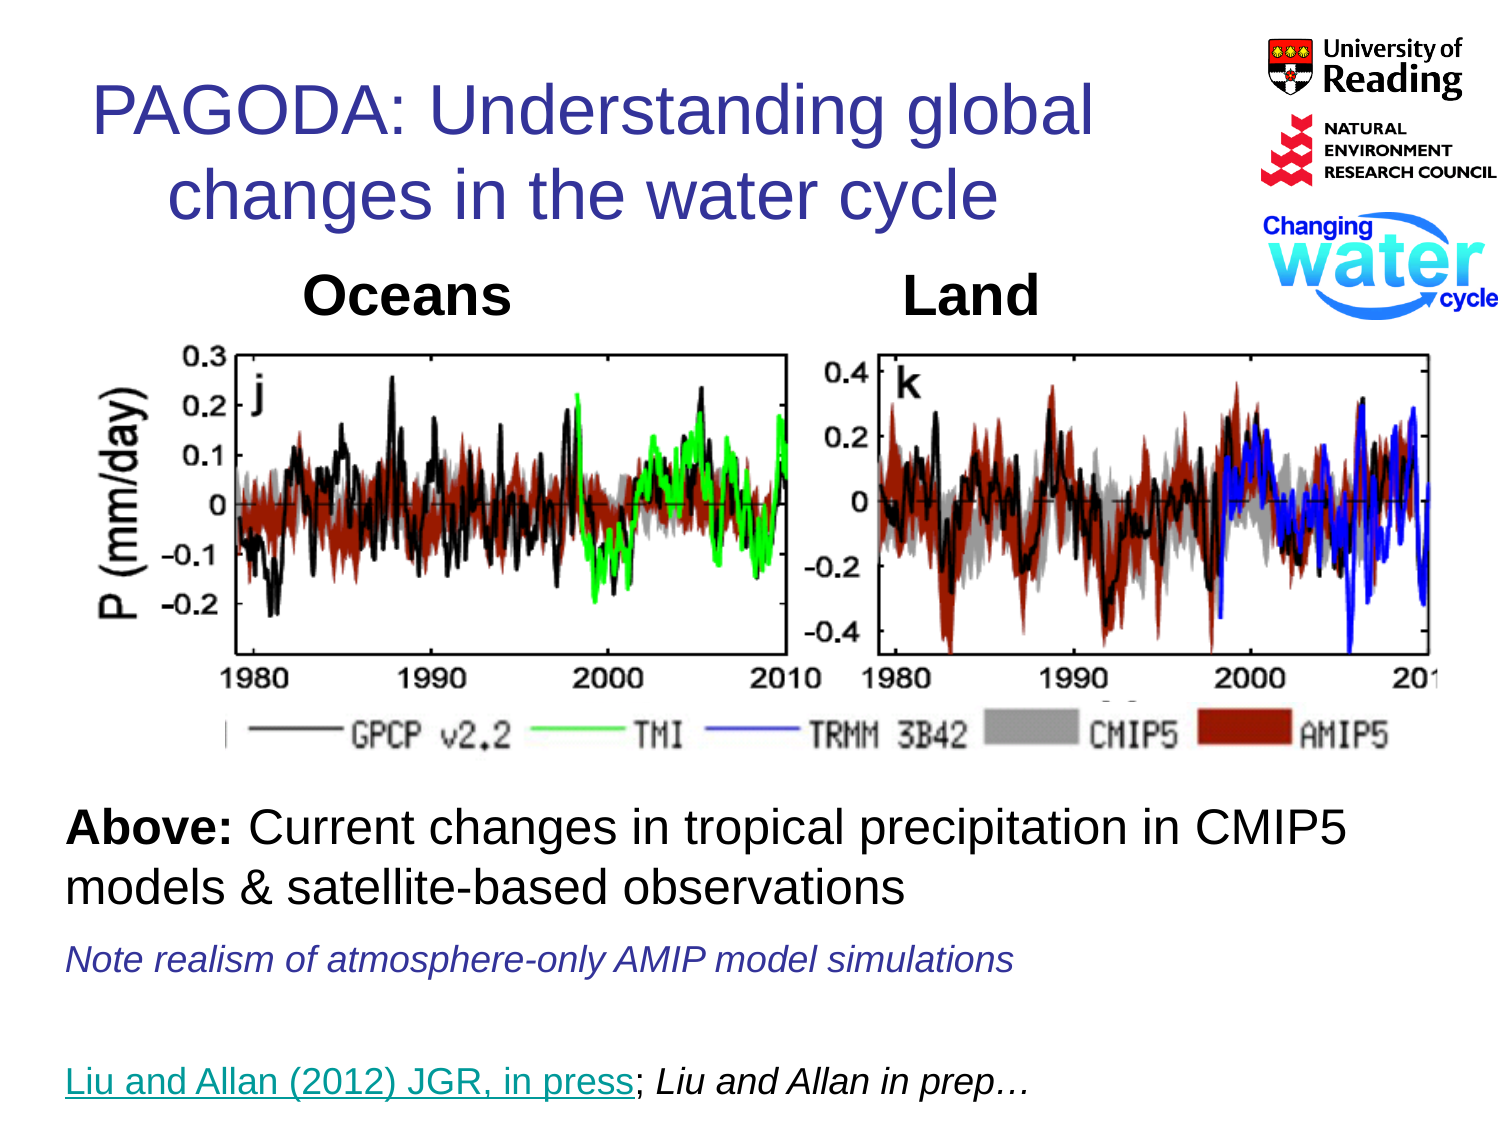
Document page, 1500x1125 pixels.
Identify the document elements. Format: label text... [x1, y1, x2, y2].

picture [79, 330, 1438, 776]
text_box Above: Current changes in tropical precipitation in CMIP5 models & satellite-based observations Note realism of atmosphere-only AMIP model simulations [50, 787, 1381, 988]
title PAGODA: Understanding global changes in the water cycle [50, 12, 1138, 286]
text_box Liu and Allan (2012) JGR, in press; Liu and Allan in prep… [50, 1049, 1125, 1110]
picture [1268, 37, 1463, 101]
picture [1262, 212, 1499, 321]
text_box Oceans Land [287, 249, 1260, 329]
picture [1259, 112, 1499, 188]
